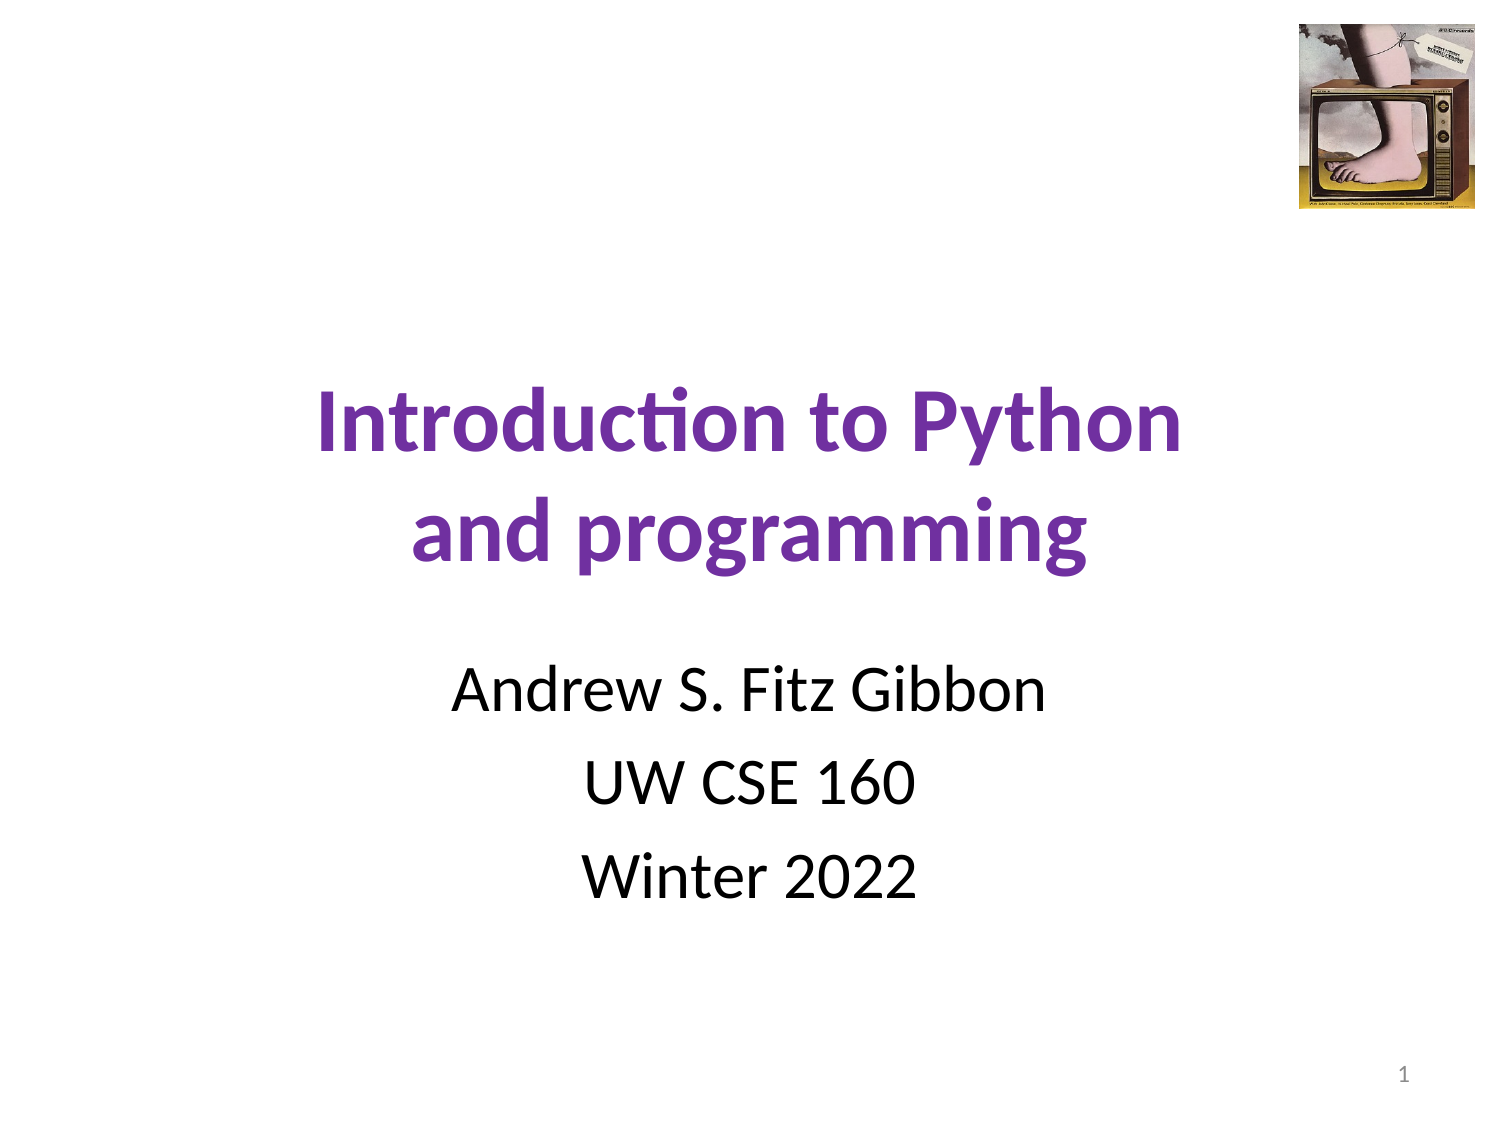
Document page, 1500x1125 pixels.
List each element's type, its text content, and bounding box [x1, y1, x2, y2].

picture [1299, 24, 1476, 209]
slide_number 1 [1074, 1042, 1425, 1103]
subtitle Andrew S. Fitz Gibbon UW CSE 160 Winter 2022 [225, 637, 1275, 925]
title Introduction to Python and programming [112, 349, 1388, 591]
